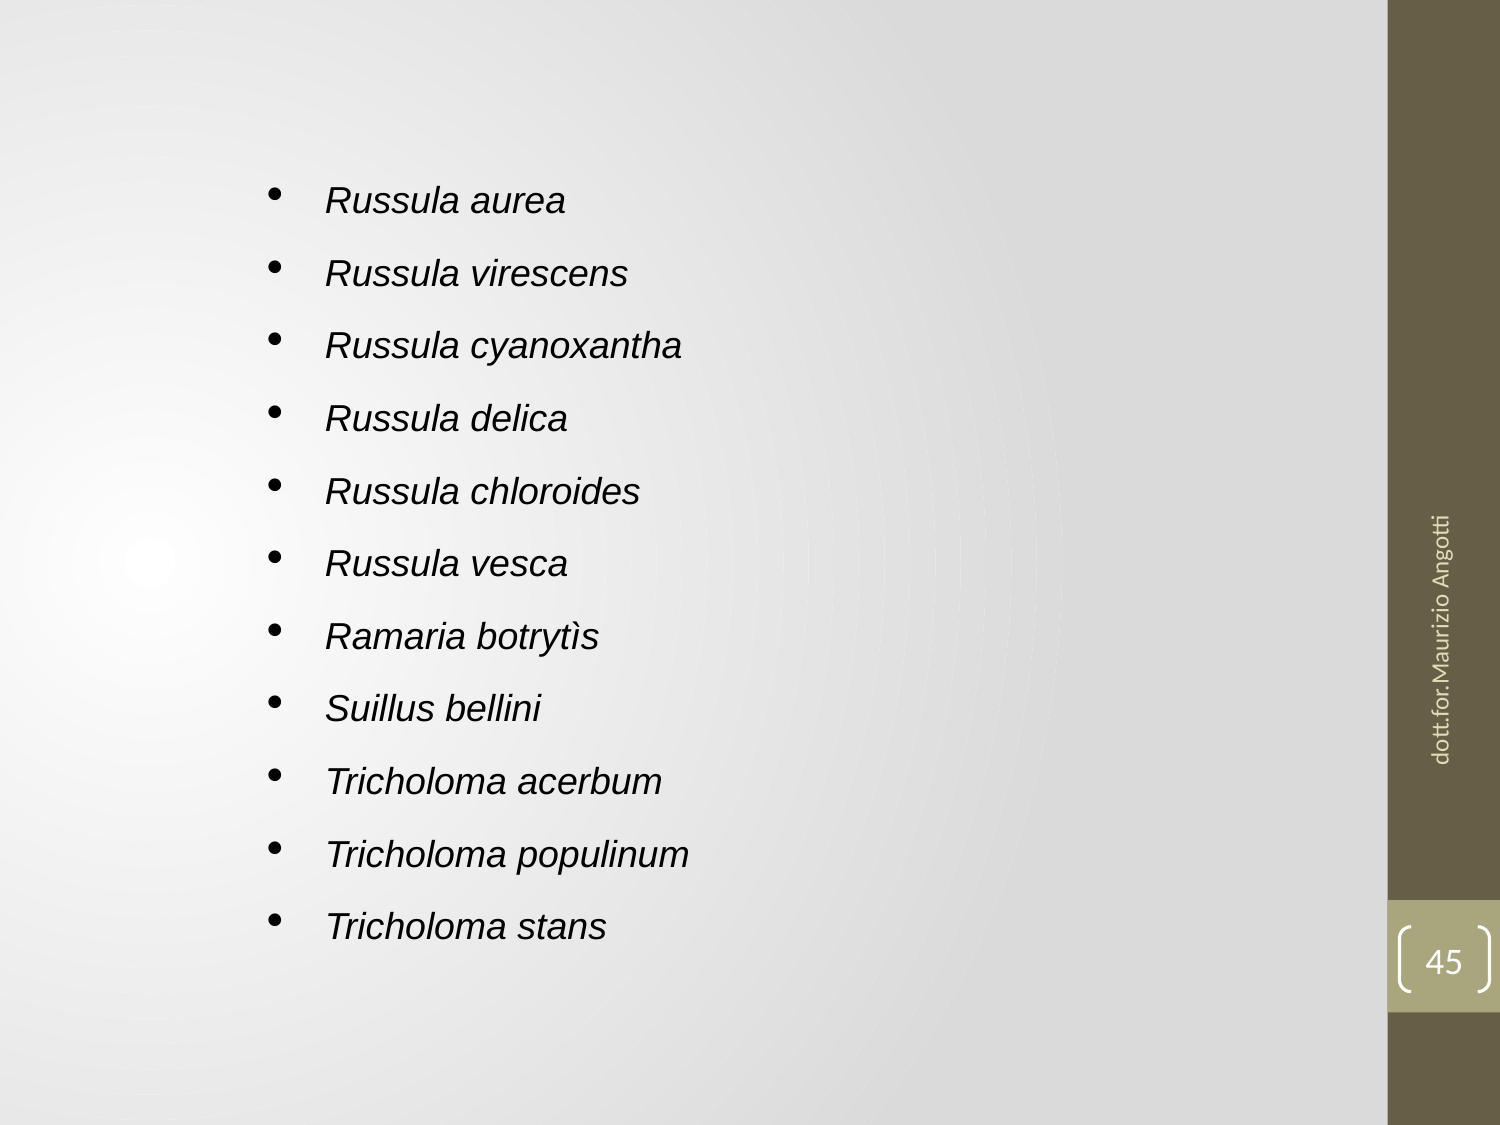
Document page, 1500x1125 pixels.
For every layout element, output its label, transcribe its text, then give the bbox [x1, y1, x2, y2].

text_box Russula aurea Russula virescens Russula cyanoxantha Russula delica Russula chloroides Russula vesca Ramaria botrytìs Suillus bellini Tricholoma acerbum Tricholoma populinum Tricholoma stans [253, 162, 1173, 955]
slide_number 45 [1397, 925, 1492, 994]
footer dott.for.Maurizio Angotti [1408, 500, 1469, 889]
